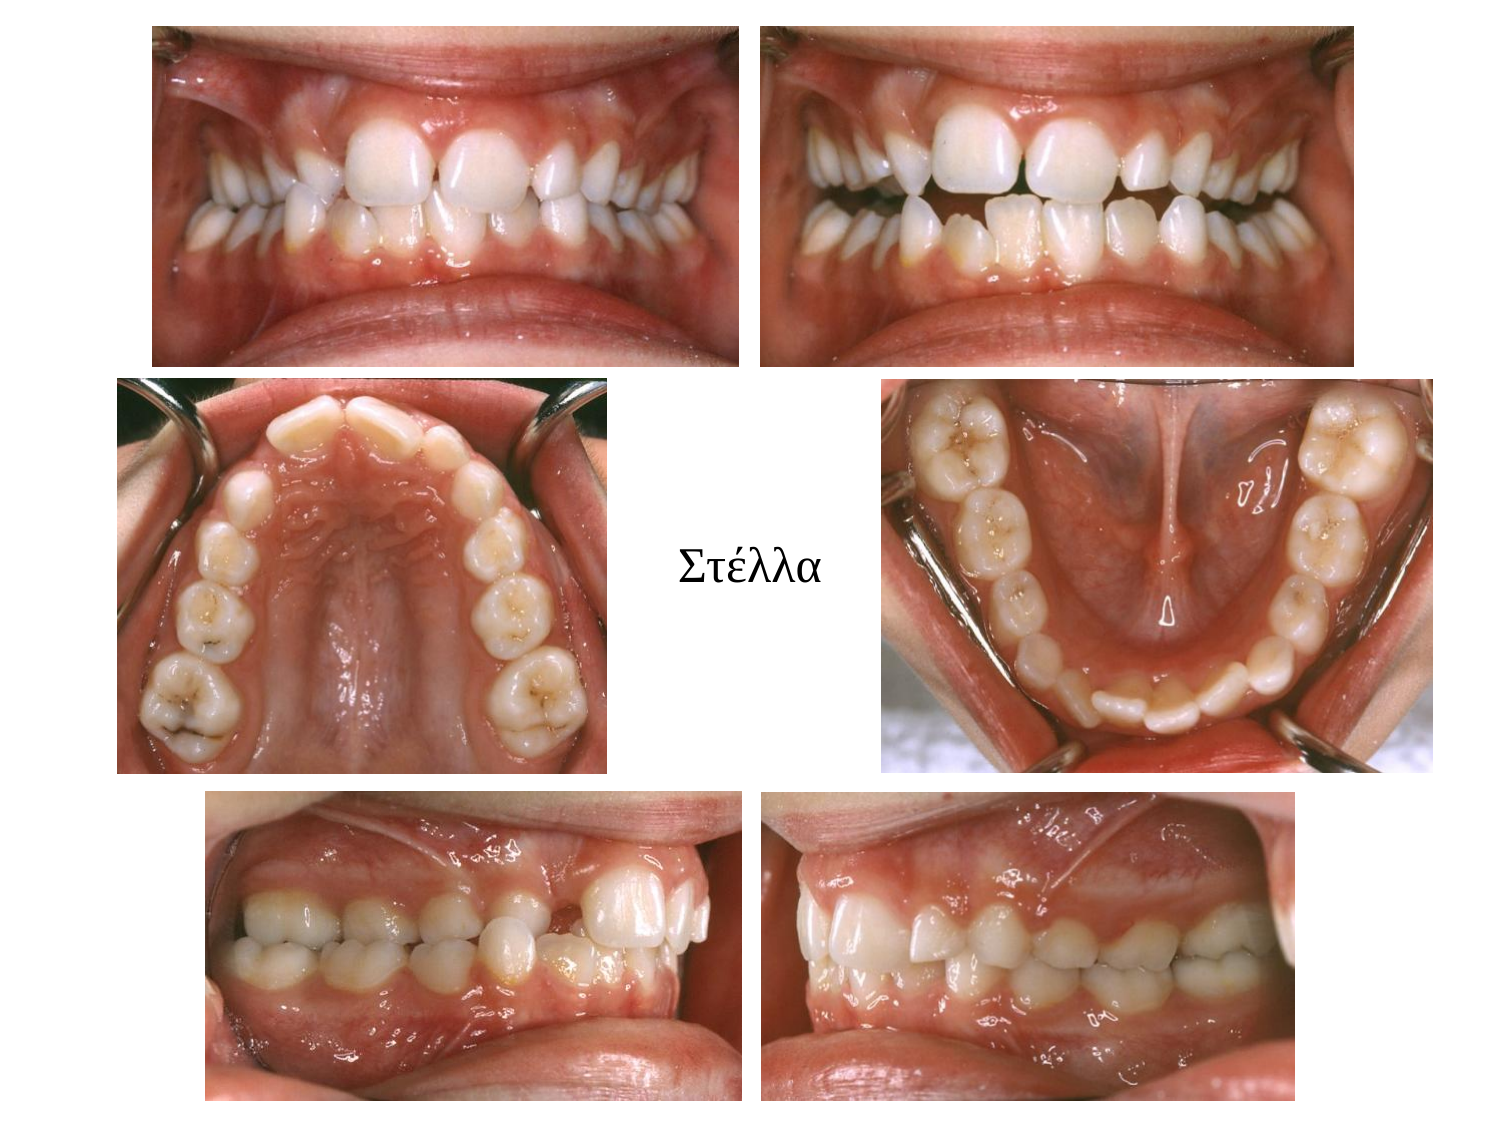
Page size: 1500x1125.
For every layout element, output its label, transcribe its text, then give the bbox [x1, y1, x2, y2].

picture [152, 26, 739, 367]
picture [117, 378, 607, 774]
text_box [204, 790, 1295, 1102]
text_box Στέλλα [663, 524, 837, 600]
picture [760, 26, 1355, 368]
picture [881, 379, 1433, 773]
